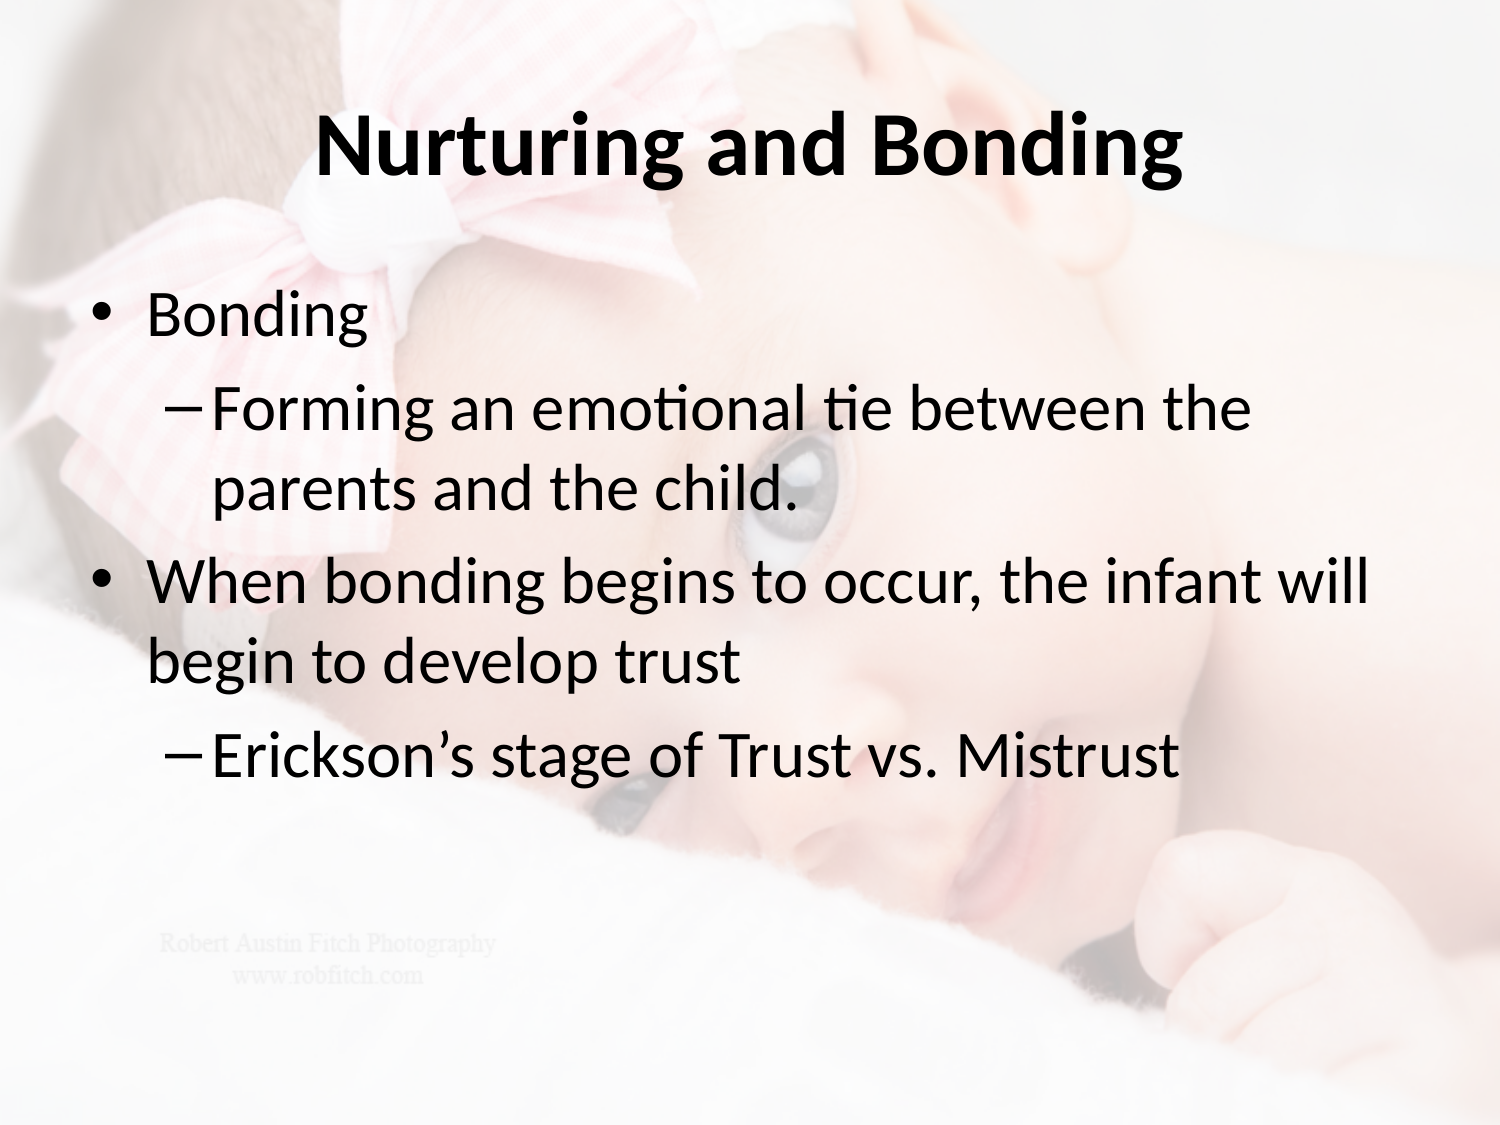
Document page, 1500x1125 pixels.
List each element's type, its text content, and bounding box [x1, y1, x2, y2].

title Nurturing and Bonding [75, 45, 1425, 233]
list Bonding Forming an emotional tie between the parents and the child. When bonding begins to occur, the infant will begin to develop trust Erickson’s stage of Trust vs. Mistrust [75, 262, 1425, 1005]
